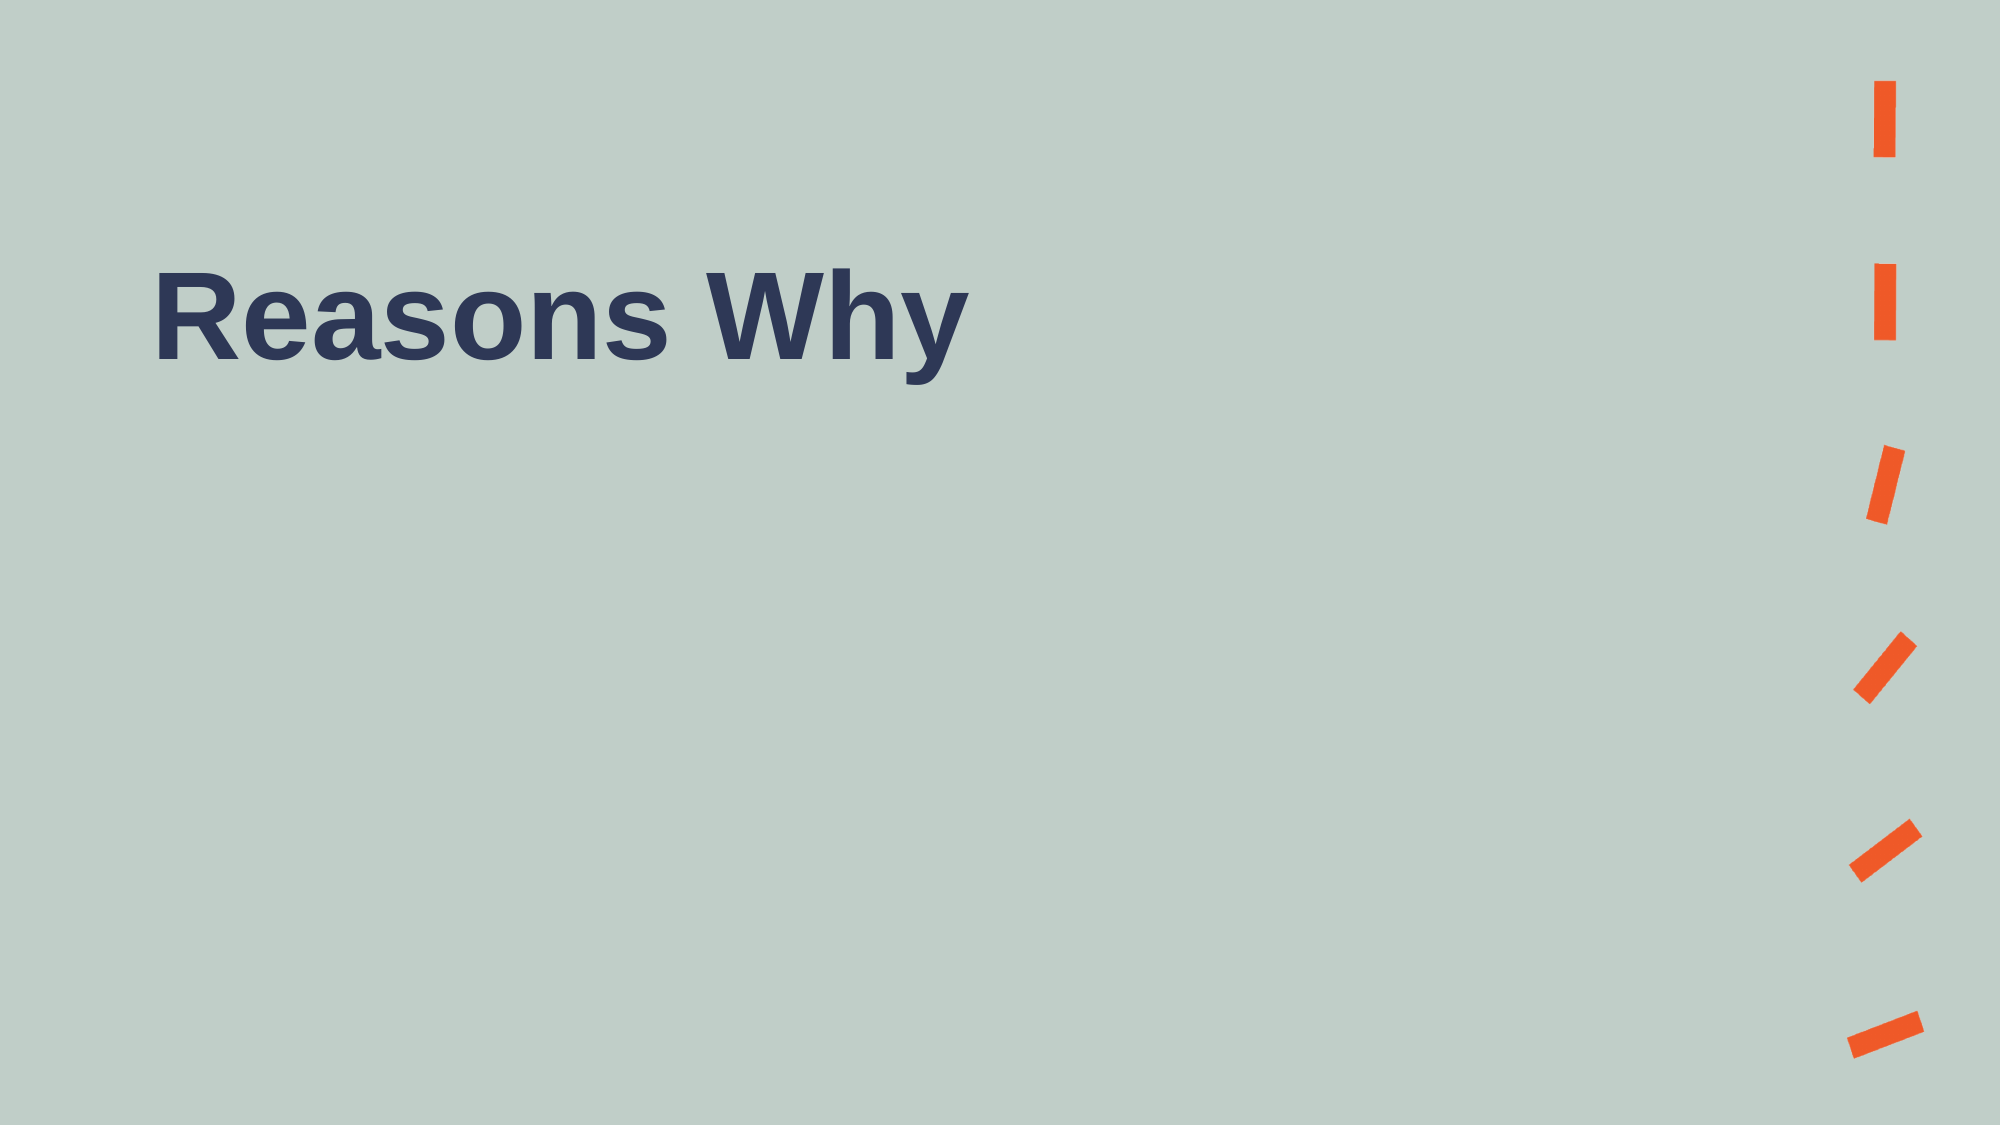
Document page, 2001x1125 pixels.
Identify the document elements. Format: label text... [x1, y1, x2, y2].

title Reasons Why [136, 244, 1510, 713]
picture [1832, 33, 1952, 1093]
